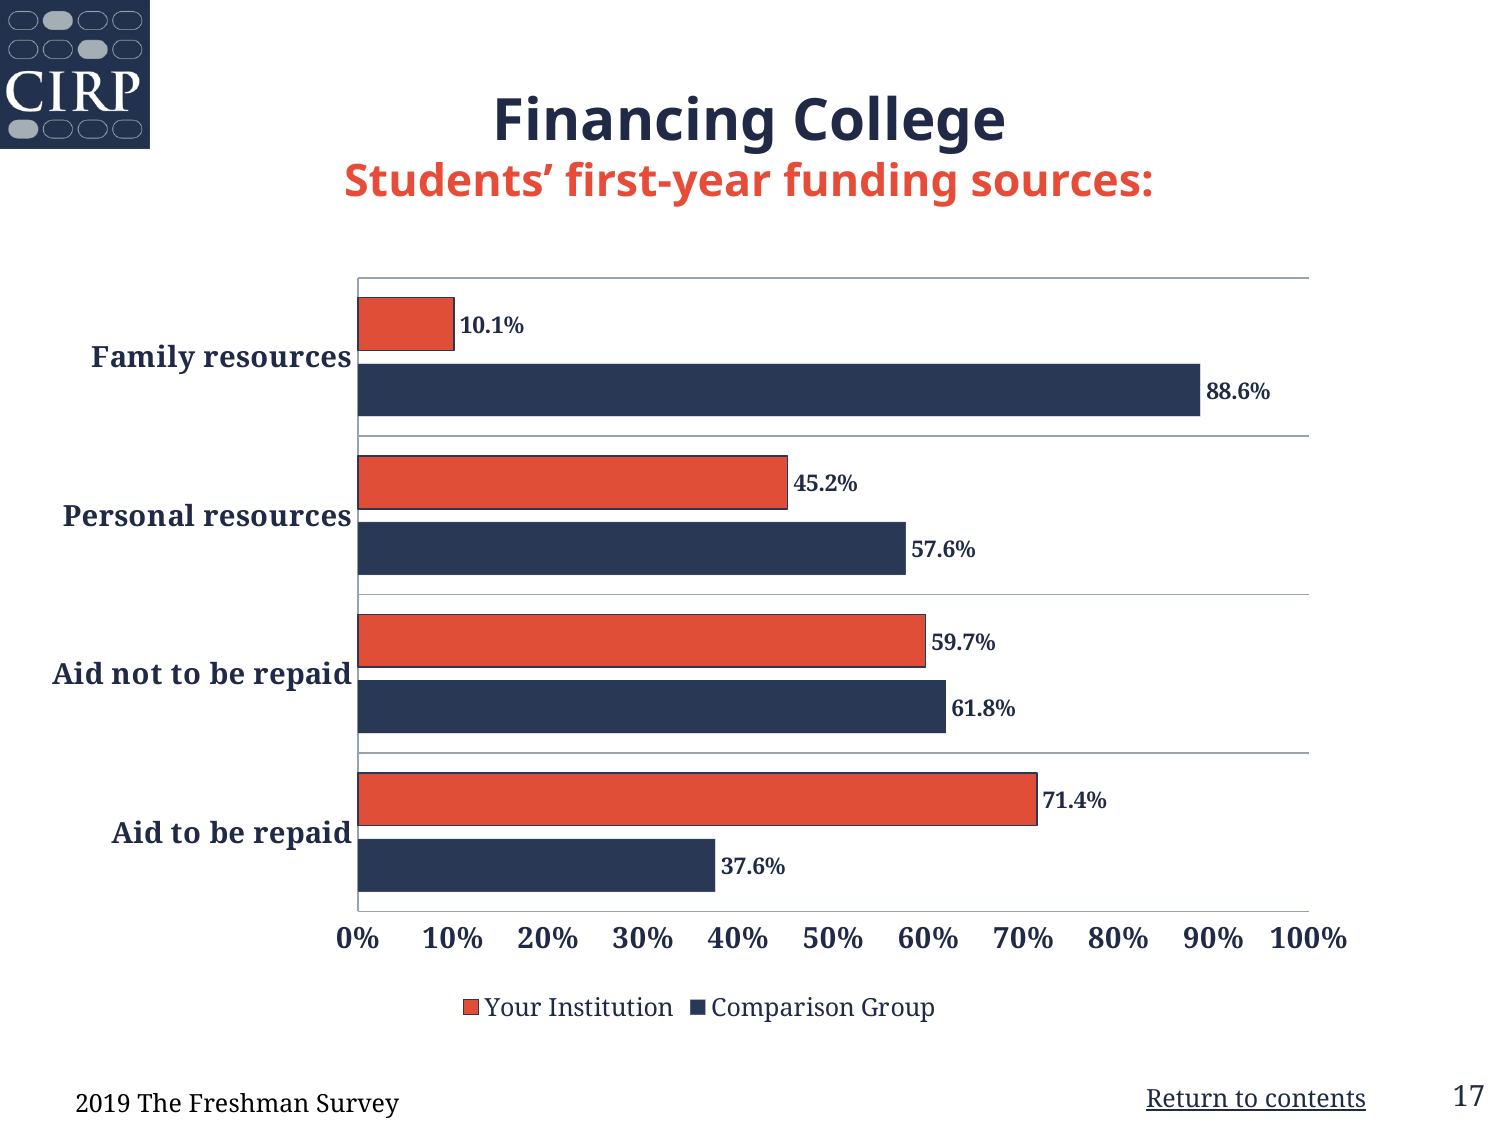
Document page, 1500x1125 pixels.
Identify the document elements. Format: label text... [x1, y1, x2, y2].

text_box Return to contents [1131, 1074, 1382, 1124]
picture [0, 0, 150, 62]
text_box 2019 The Freshman Survey [0, 1049, 475, 1125]
chart [24, 262, 1376, 1031]
text_box Financing College Students’ first-year funding sources: [0, 62, 1500, 225]
text_box 17 [1424, 1074, 1500, 1125]
